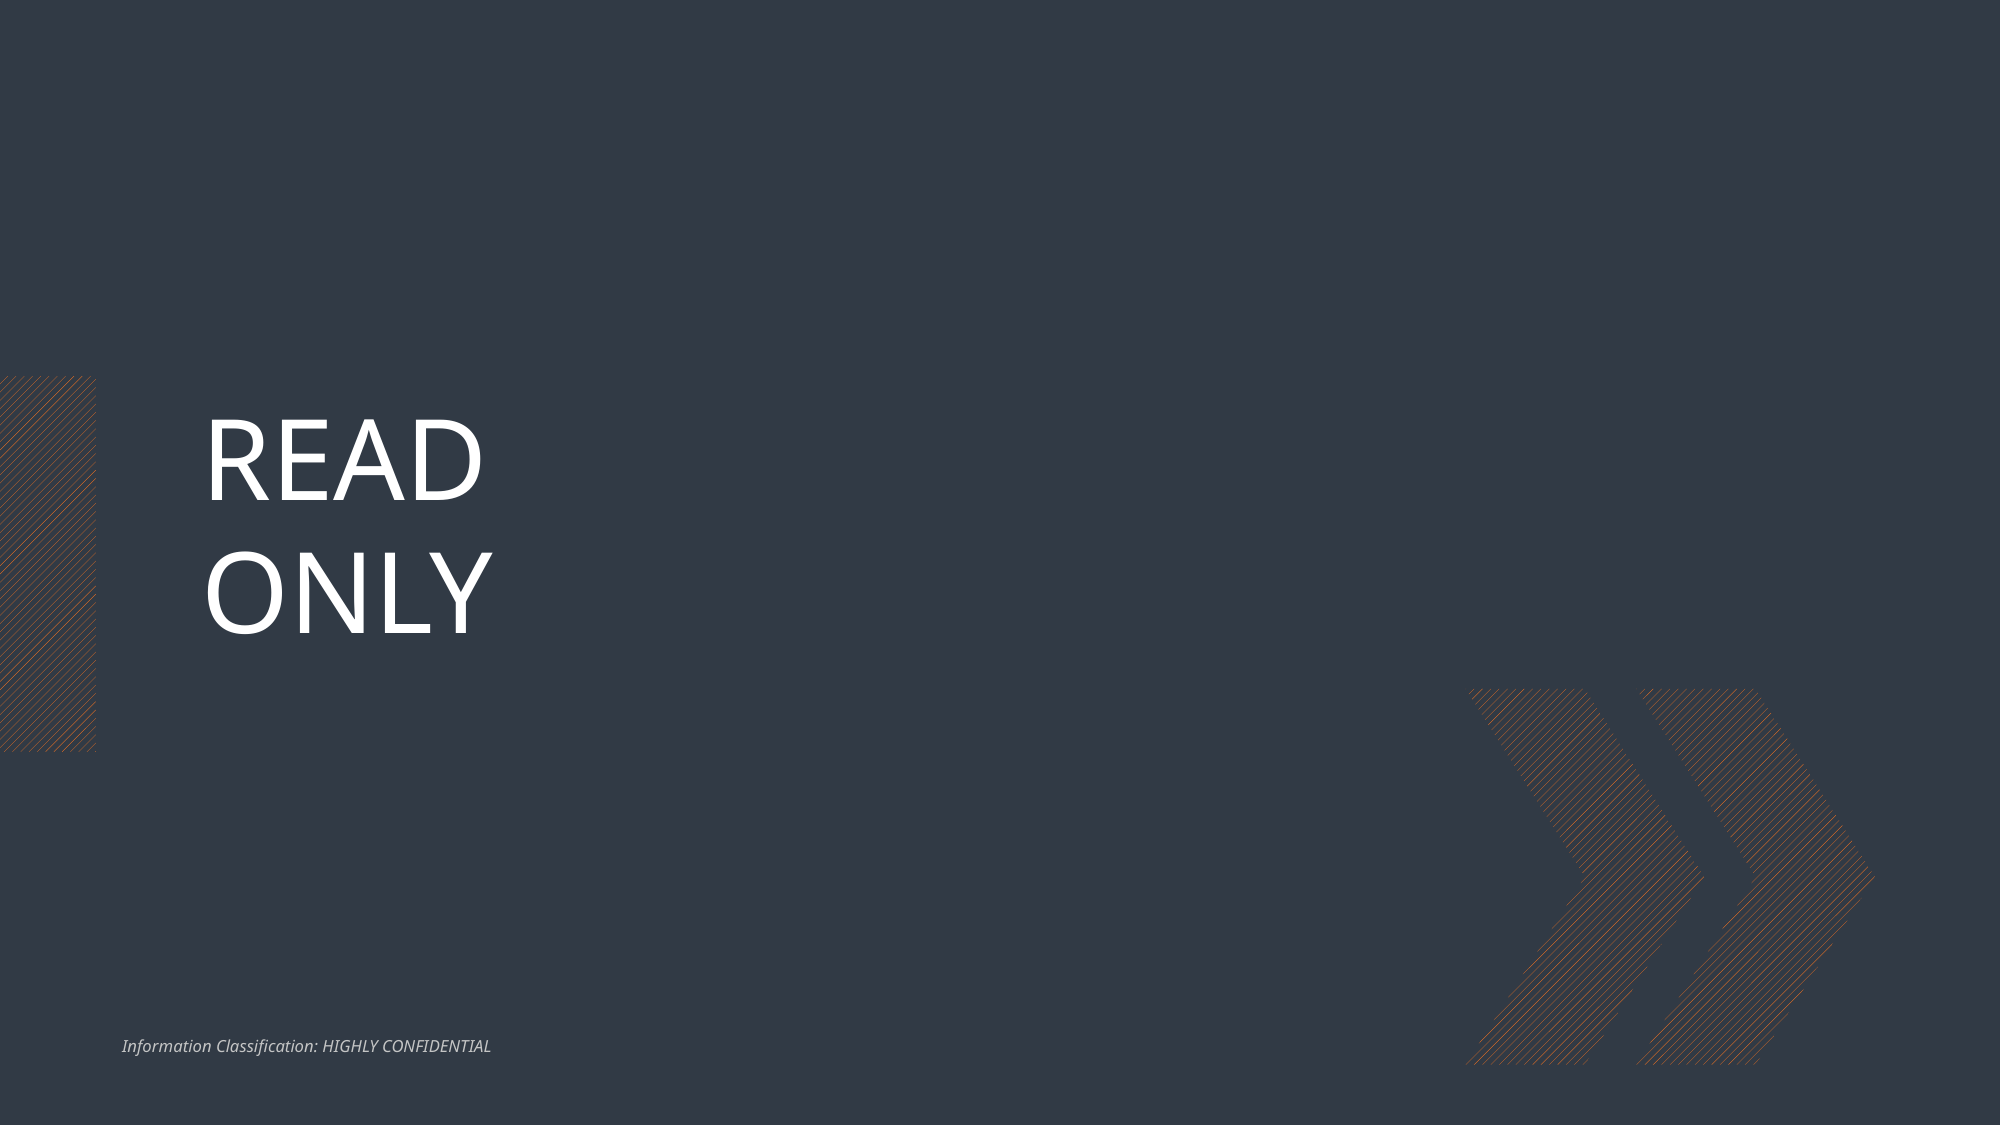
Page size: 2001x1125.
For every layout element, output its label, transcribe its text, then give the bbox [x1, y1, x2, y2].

list READ ONLY [201, 394, 1220, 664]
